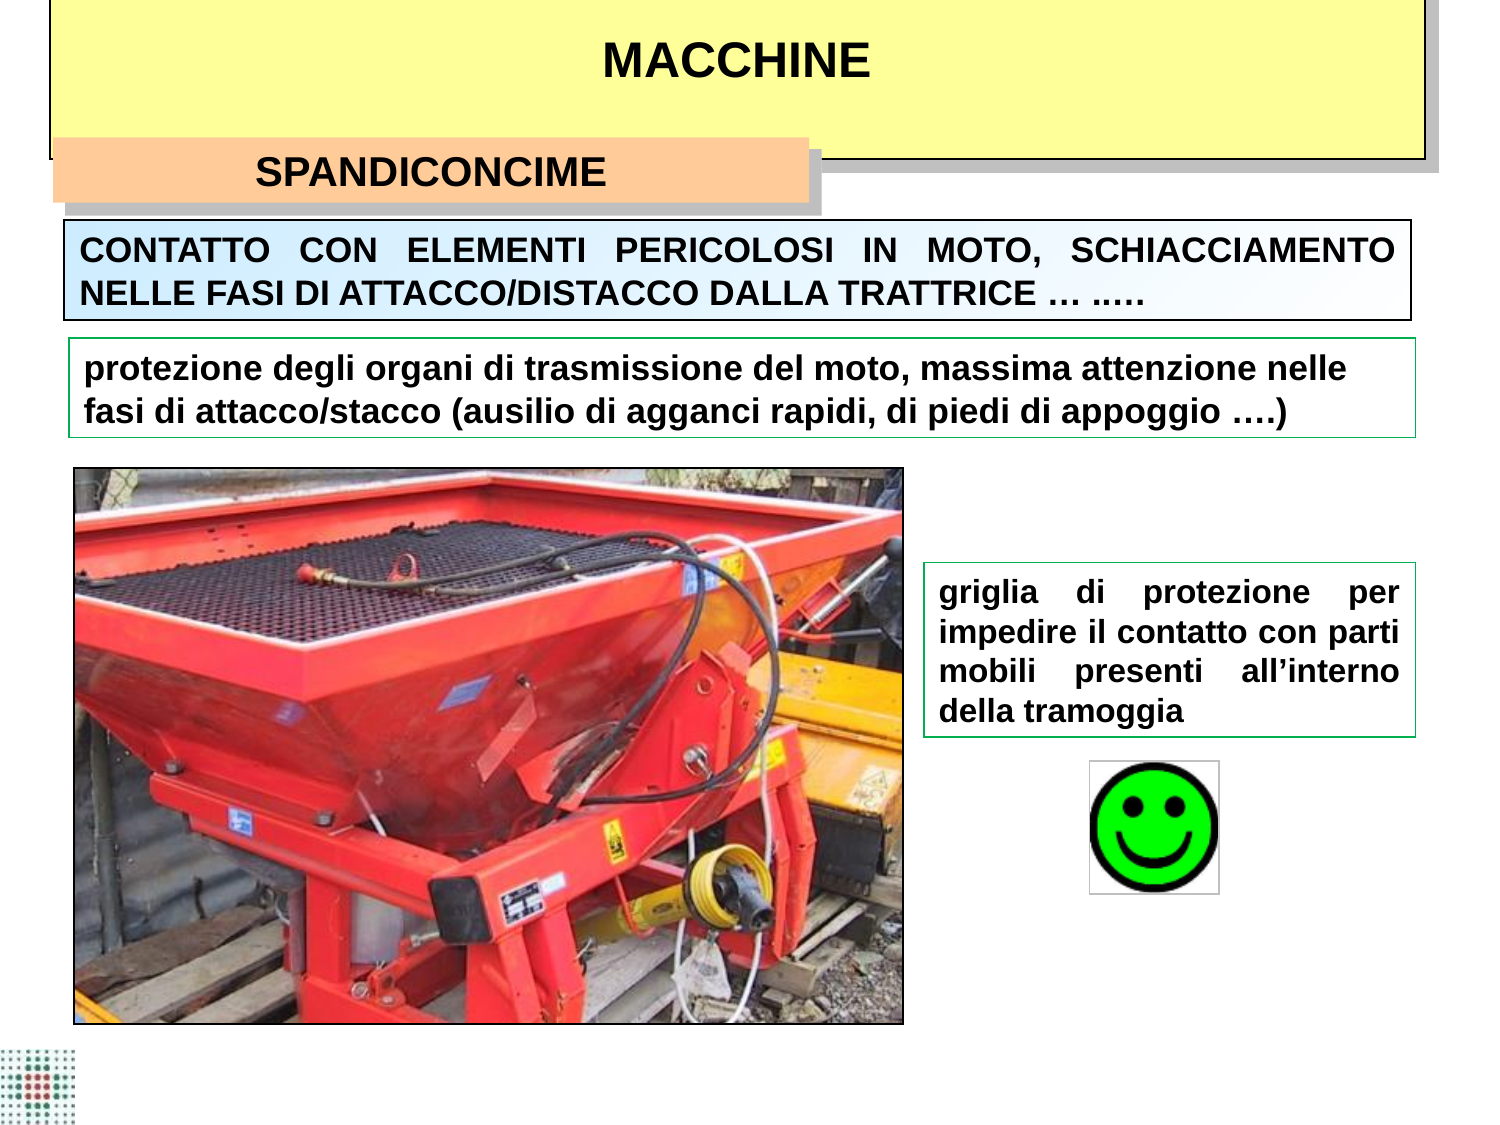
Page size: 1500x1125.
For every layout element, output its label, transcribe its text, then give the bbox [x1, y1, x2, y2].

picture [0, 1049, 75, 1125]
text_box protezione degli organi di trasmissione del moto, massima attenzione nelle fasi di attacco/stacco (ausilio di agganci rapidi, di piedi di appoggio ….) [68, 337, 1416, 438]
picture [1090, 761, 1219, 894]
text_box griglia di protezione per impedire il contatto con parti mobili presenti all’interno della tramoggia [923, 562, 1416, 737]
title MACCHINE [50, 0, 1425, 160]
text_box SPANDICONCIME [53, 137, 810, 203]
text_box CONTATTO CON ELEMENTI PERICOLOSI IN MOTO, SCHIACCIAMENTO NELLE FASI DI ATTACCO/DISTACCO DALLA TRATTRICE … ..… [64, 219, 1411, 321]
picture [74, 468, 903, 1024]
